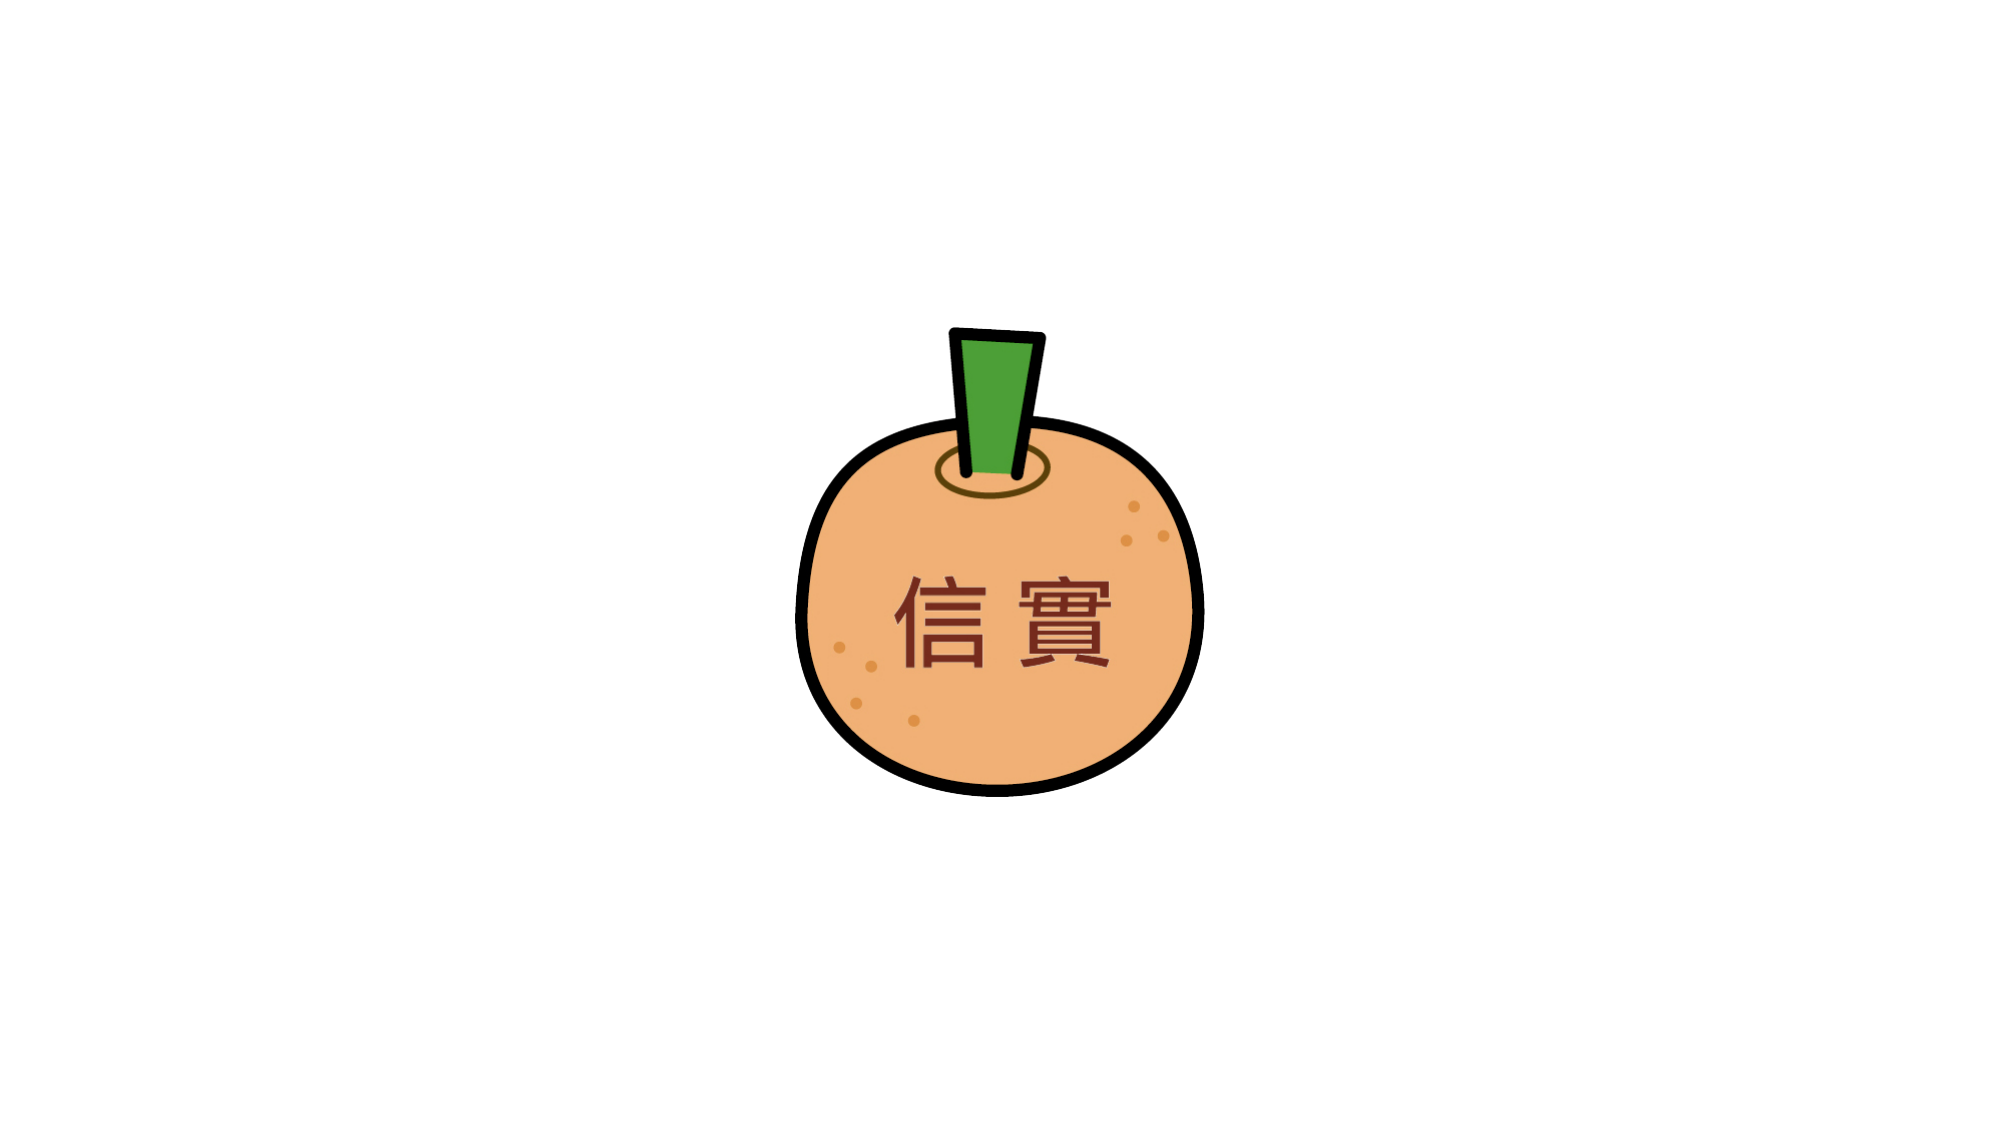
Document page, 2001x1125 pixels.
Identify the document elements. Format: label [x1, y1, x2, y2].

picture [795, 327, 1205, 797]
